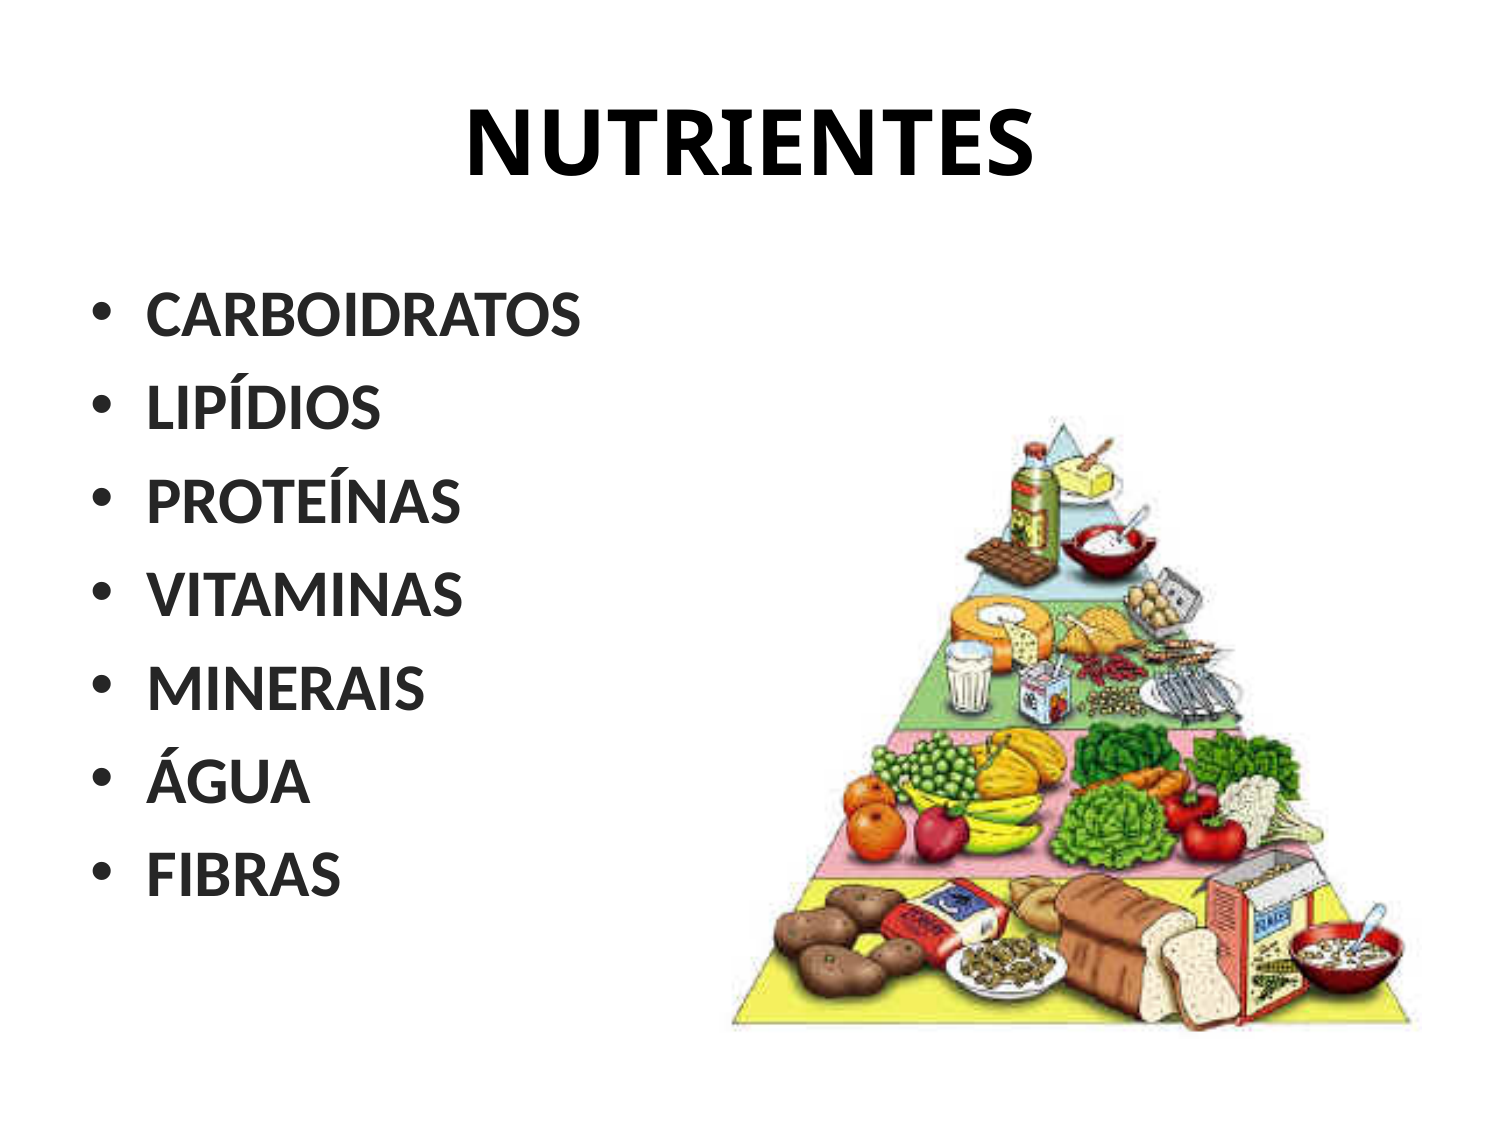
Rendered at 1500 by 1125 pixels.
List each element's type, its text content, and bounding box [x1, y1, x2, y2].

list CARBOIDRATOS LIPÍDIOS PROTEÍNAS VITAMINAS MINERAIS ÁGUA FIBRAS [75, 262, 1425, 1005]
picture [714, 398, 1423, 1039]
title NUTRIENTES [75, 45, 1425, 233]
